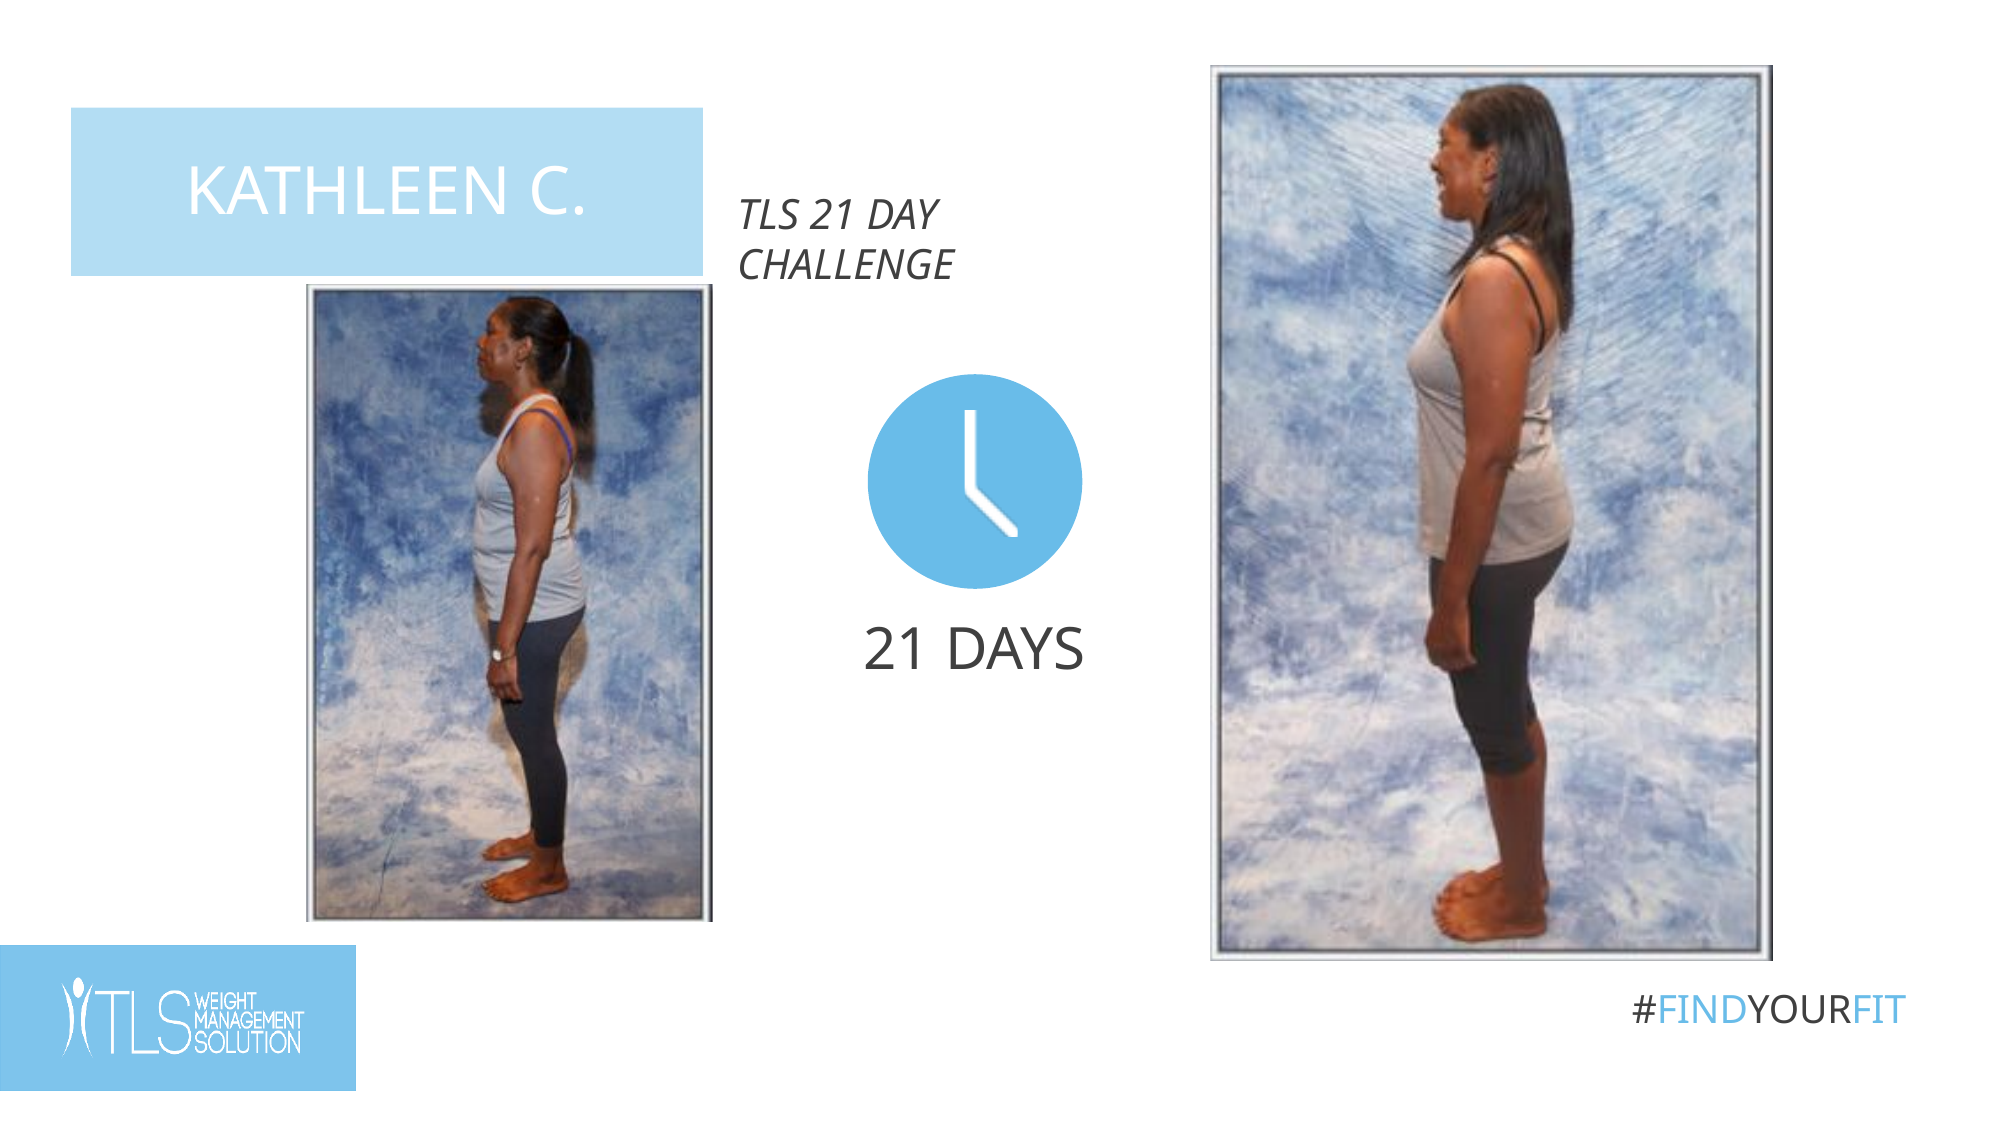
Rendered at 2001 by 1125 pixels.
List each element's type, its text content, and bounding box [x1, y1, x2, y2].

text_box 21 DAYS [761, 604, 1187, 689]
text_box KATHLEEN C. [71, 140, 703, 236]
text_box [71, 107, 703, 140]
picture [306, 284, 713, 922]
text_box [71, 236, 703, 276]
picture [0, 945, 356, 1091]
picture [1210, 65, 1773, 961]
text_box [867, 373, 1083, 590]
text_box #FINDYOURFIT [1617, 977, 1922, 1039]
picture [964, 410, 1018, 537]
text_box TLS 21 DAY CHALLENGE [722, 180, 1148, 296]
